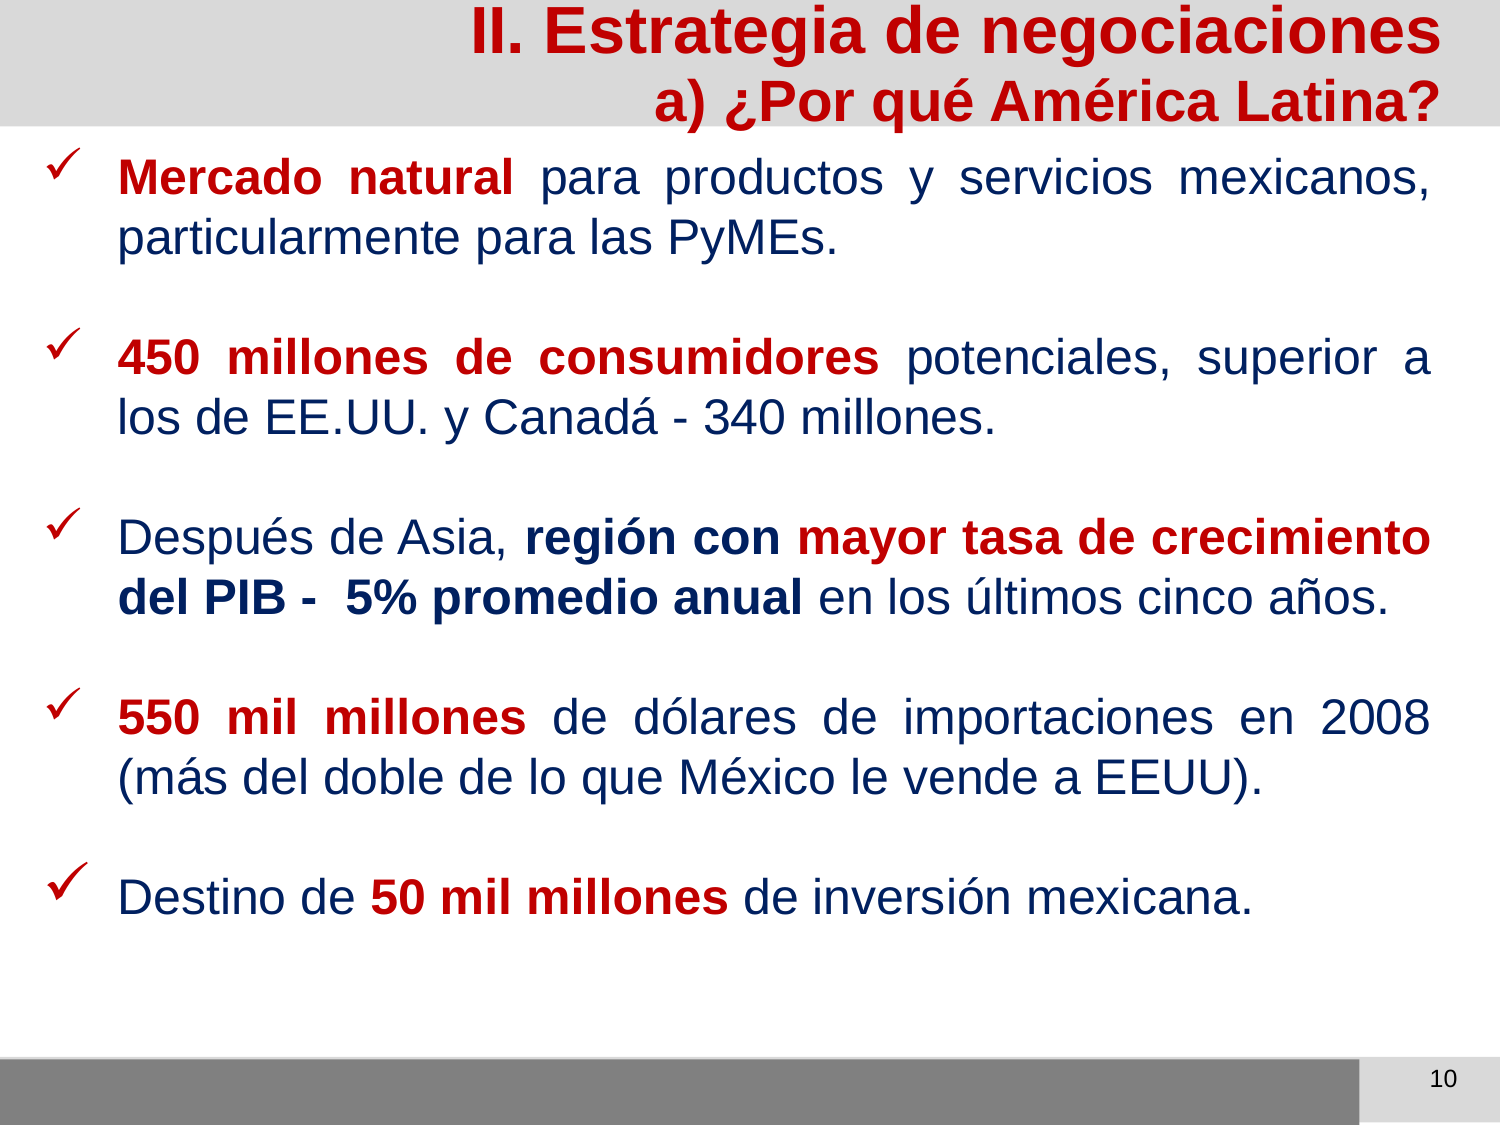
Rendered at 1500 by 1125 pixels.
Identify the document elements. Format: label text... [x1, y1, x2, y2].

text_box a) ¿Por qué América Latina? [0, 66, 1459, 130]
text_box Mercado natural para productos y servicios mexicanos, particularmente para las PyMEs. 450 millones de consumidores potenciales, superior a los de EE.UU. y Canadá - 340 millones. Después de Asia, región con mayor tasa de crecimiento del PIB - 5% promedio anual en los últimos cinco años. 550 mil millones de dólares de importaciones en 2008 (más del doble de lo que México le vende a EEUU). Destino de 50 mil millones de inversión mexicana. [27, 137, 1447, 882]
text_box II. Estrategia de negociaciones [0, 0, 1459, 59]
text_box 10 [1340, 1055, 1473, 1115]
